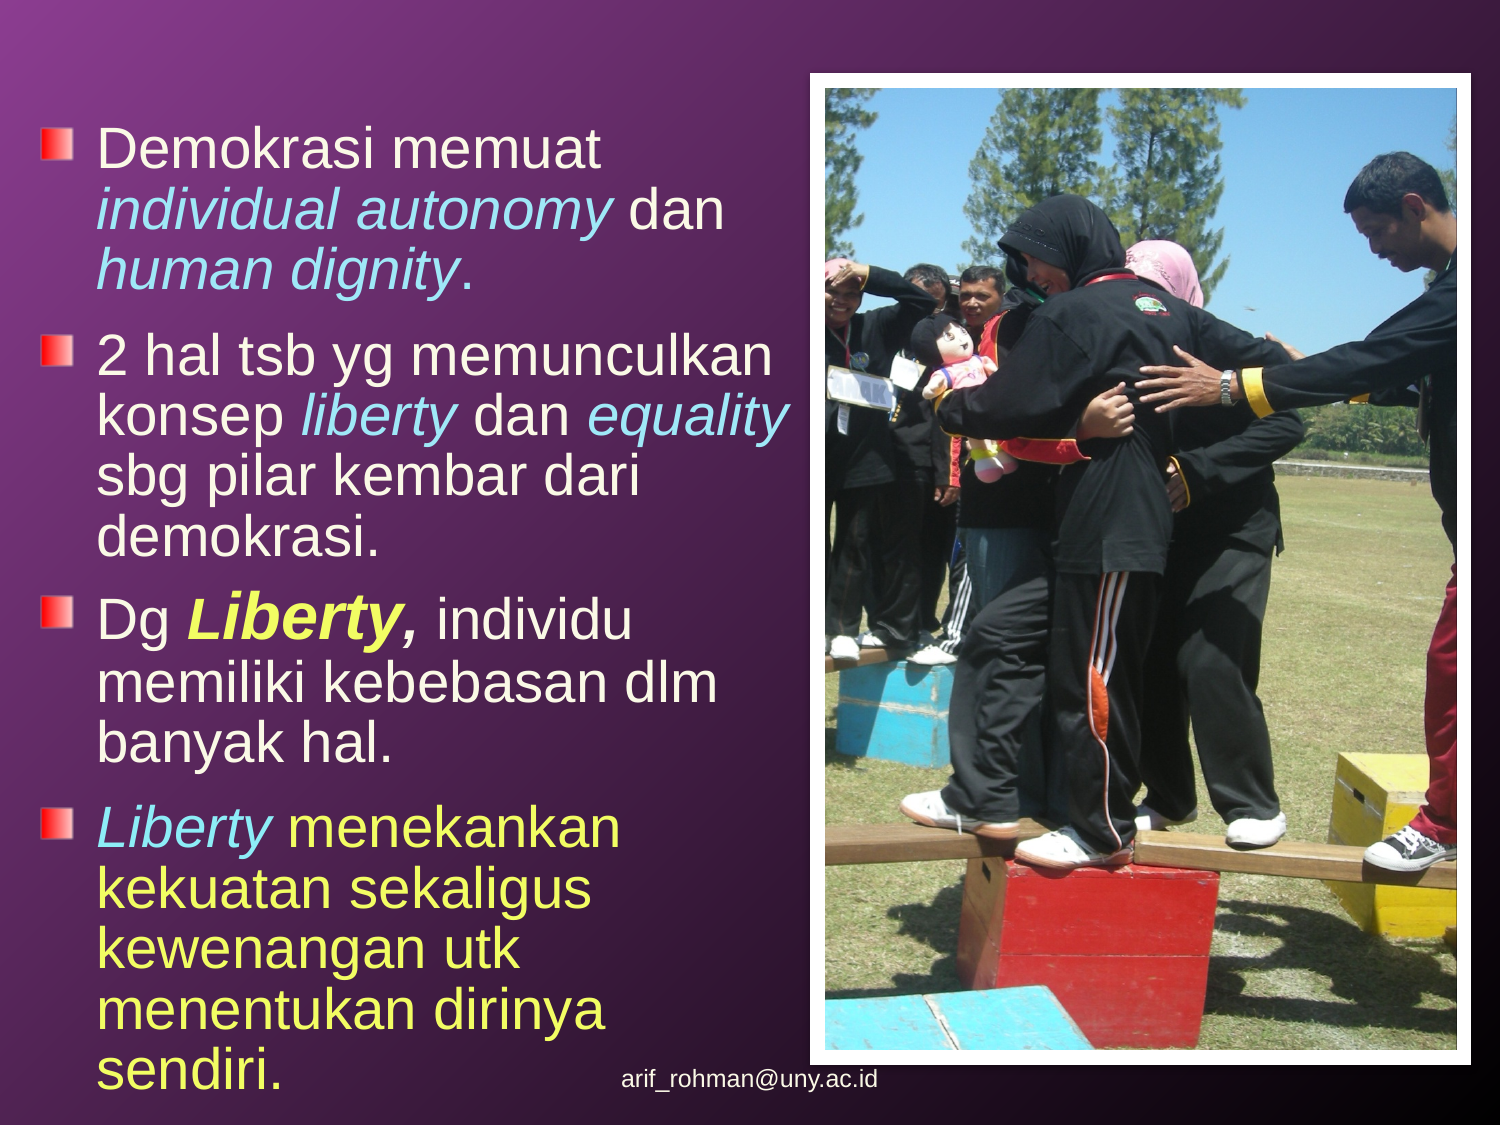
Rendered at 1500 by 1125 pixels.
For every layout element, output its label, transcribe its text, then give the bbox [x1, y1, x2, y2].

list Demokrasi memuat individual autonomy dan human dignity. 2 hal tsb yg memunculkan konsep liberty dan equality sbg pilar kembar dari demokrasi. Dg Liberty, individu memiliki kebebasan dlm banyak hal. Liberty menekankan kekuatan sekaligus kewenangan utk menentukan dirinya sendiri. [24, 112, 805, 1076]
picture [39, 333, 77, 370]
picture [39, 594, 77, 632]
picture [824, 87, 1457, 1051]
picture [39, 806, 77, 843]
footer arif_rohman@uny.ac.id [512, 1024, 988, 1101]
picture [39, 126, 77, 164]
